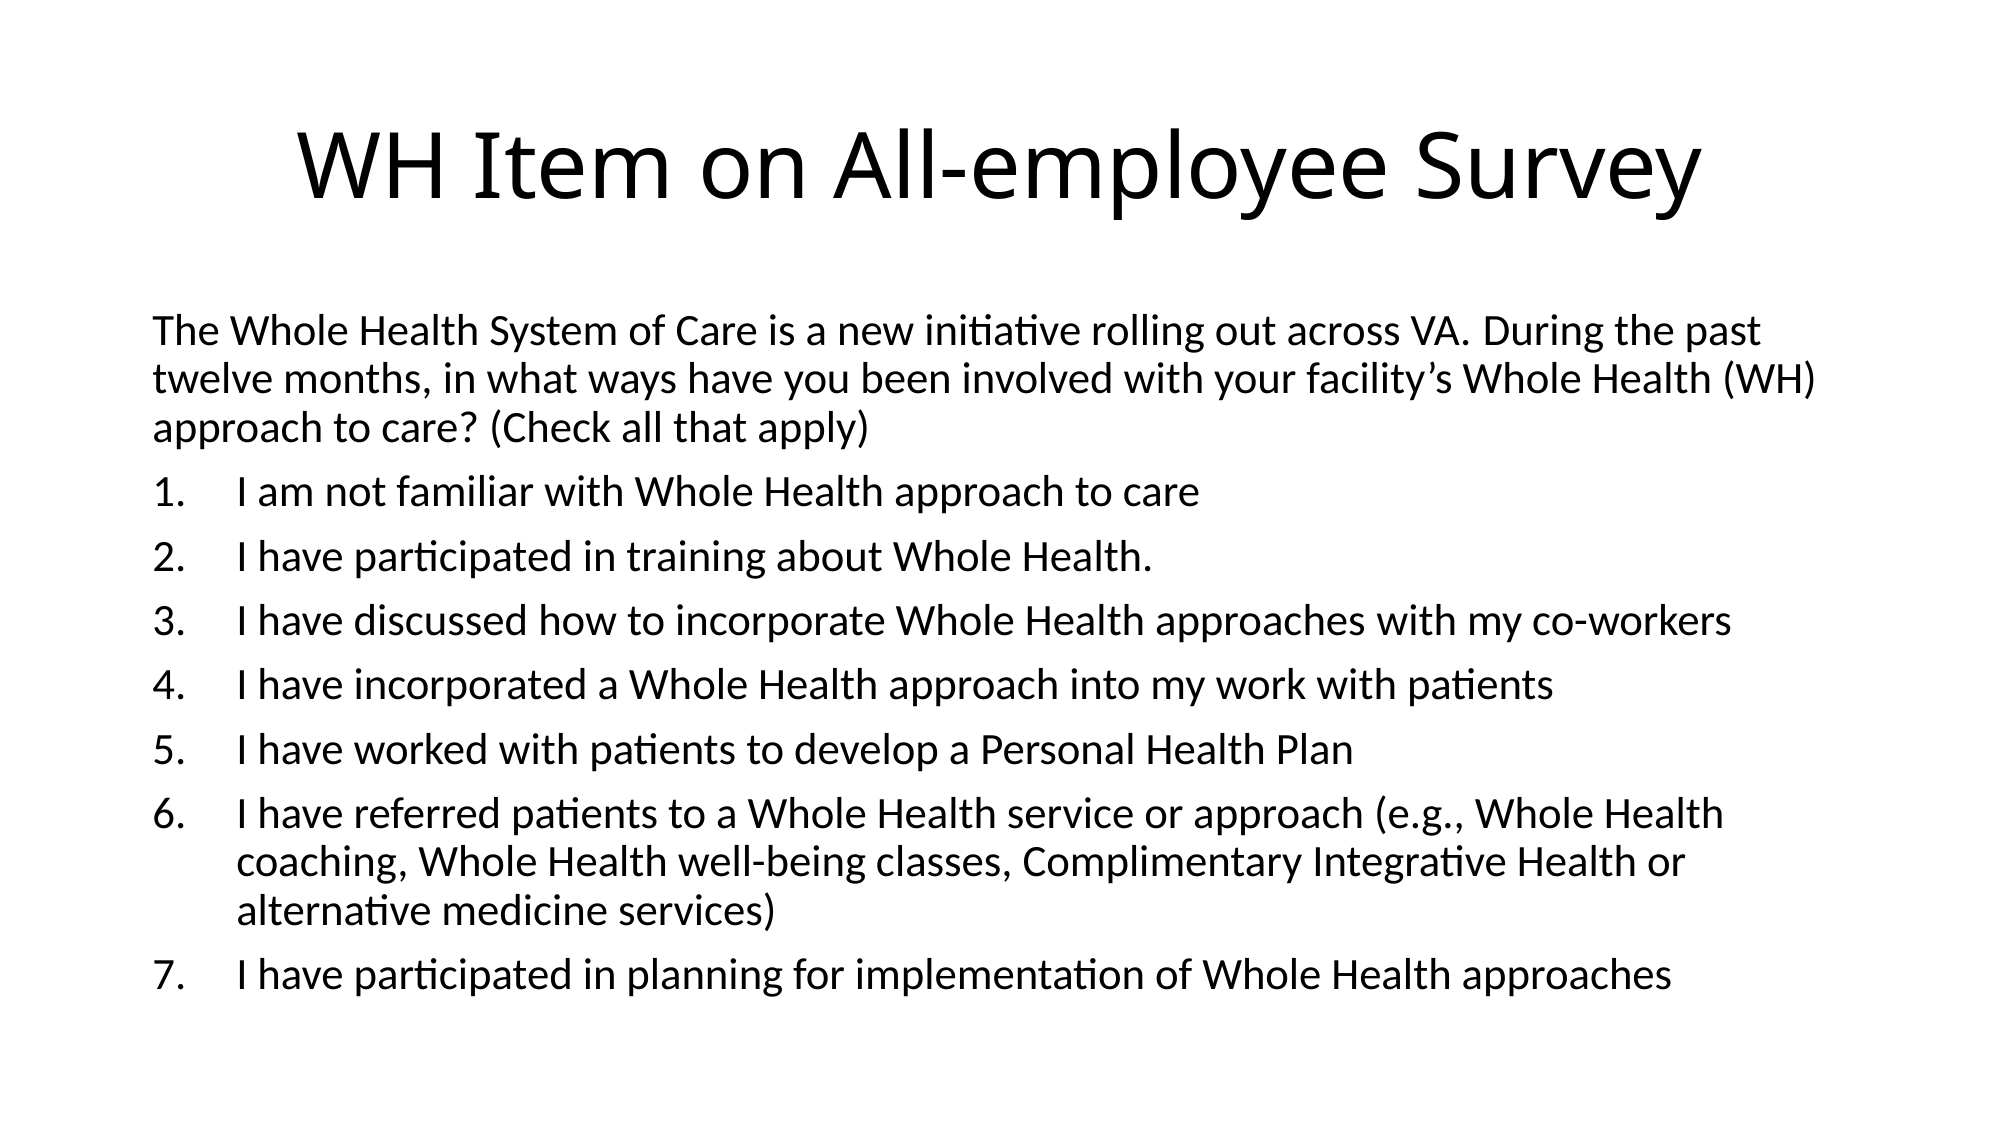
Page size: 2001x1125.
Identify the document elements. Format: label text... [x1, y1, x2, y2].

title WH Item on All-employee Survey [137, 59, 1863, 278]
list The Whole Health System of Care is a new initiative rolling out across VA. During the past twelve months, in what ways have you been involved with your facility’s Whole Health (WH) approach to care? (Check all that apply) I am not familiar with Whole Health approach to care I have participated in training about Whole Health. I have discussed how to incorporate Whole Health approaches with my co-workers I have incorporated a Whole Health approach into my work with patients I have worked with patients to develop a Personal Health Plan I have referred patients to a Whole Health service or approach (e.g., Whole Health coaching, Whole Health well-being classes, Complimentary Integrative Health or alternative medicine services) I have participated in planning for implementation of Whole Health approaches [137, 299, 1863, 1014]
